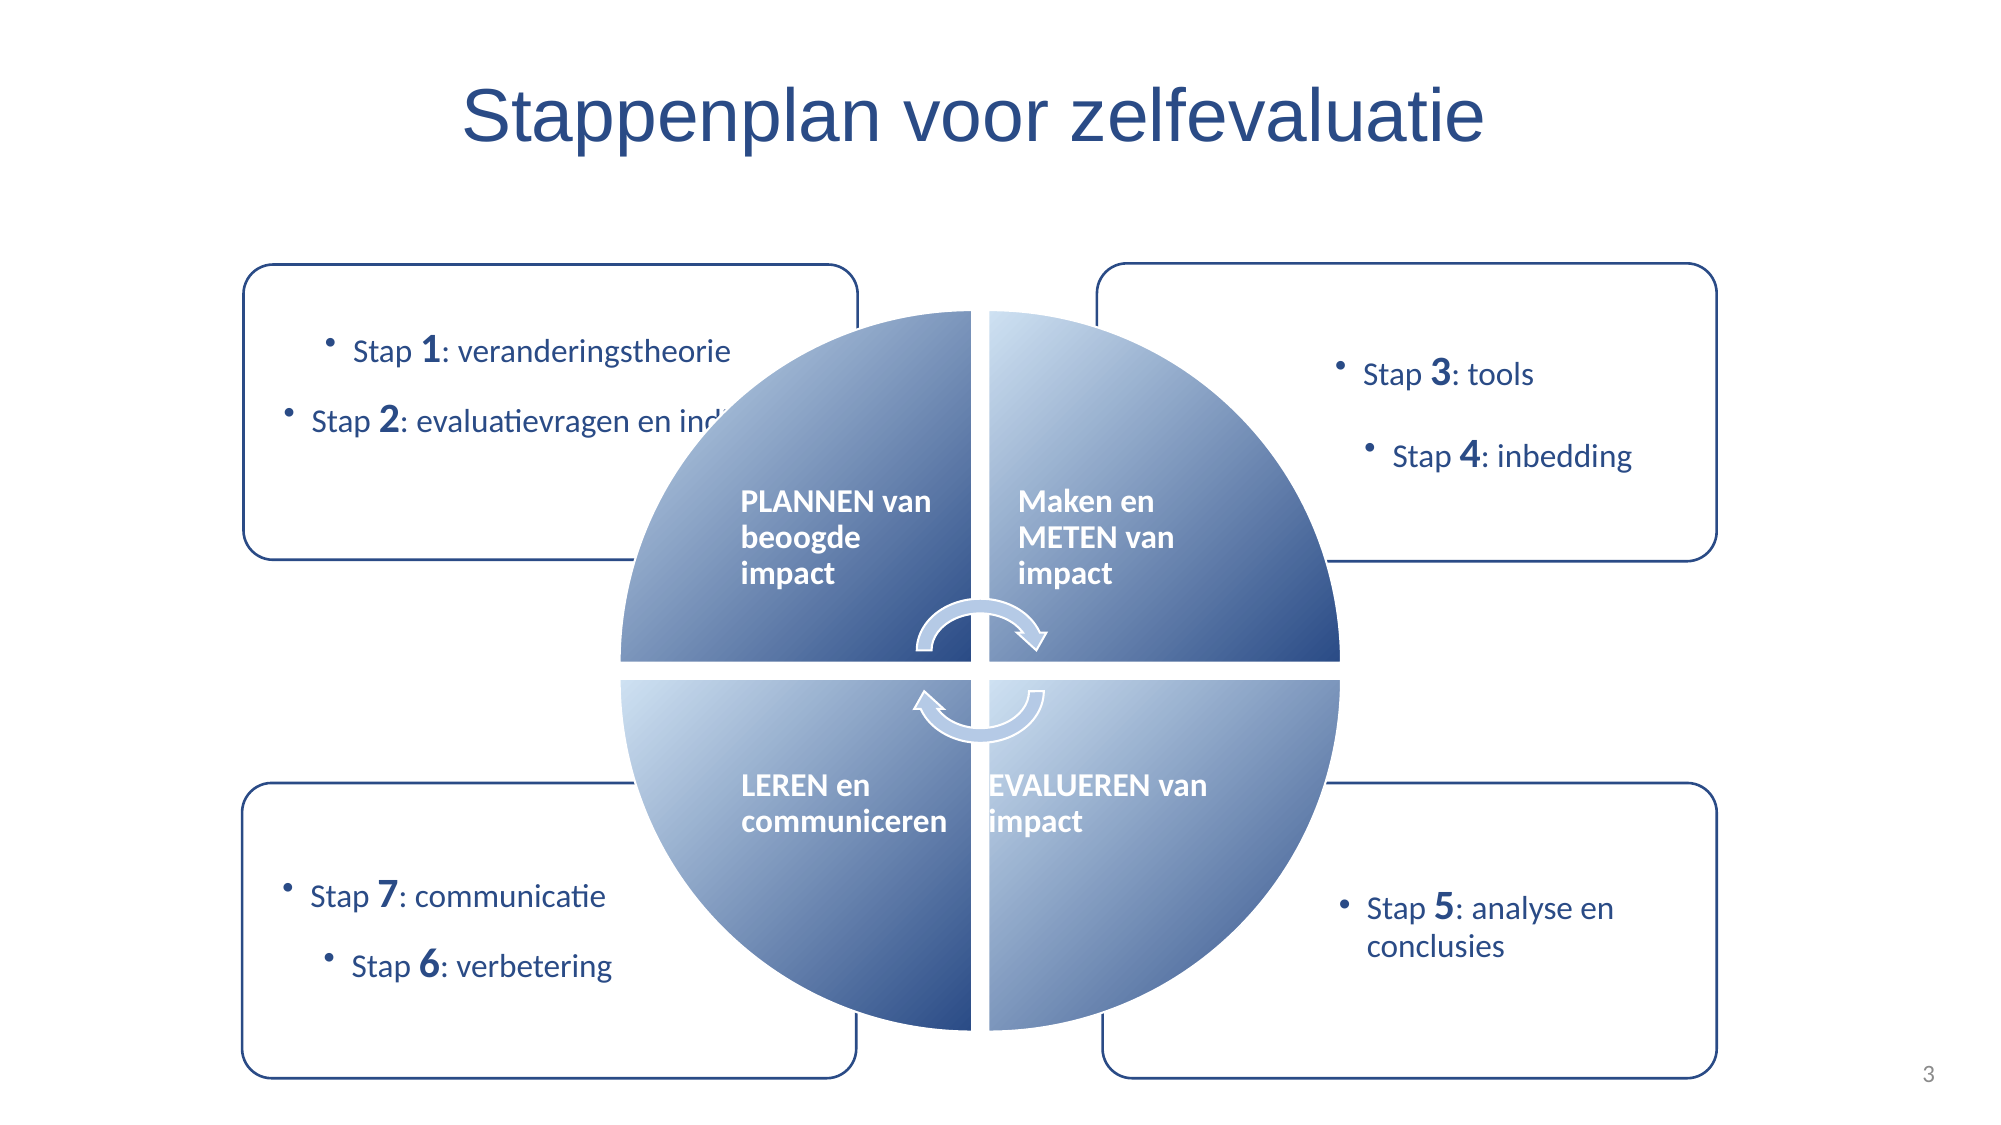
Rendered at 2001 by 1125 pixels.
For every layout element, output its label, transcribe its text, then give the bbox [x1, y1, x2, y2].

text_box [242, 263, 1719, 1079]
text_box Stappenplan voor zelfevaluatie [147, 58, 1802, 164]
slide_number 3 [1500, 1042, 1951, 1103]
